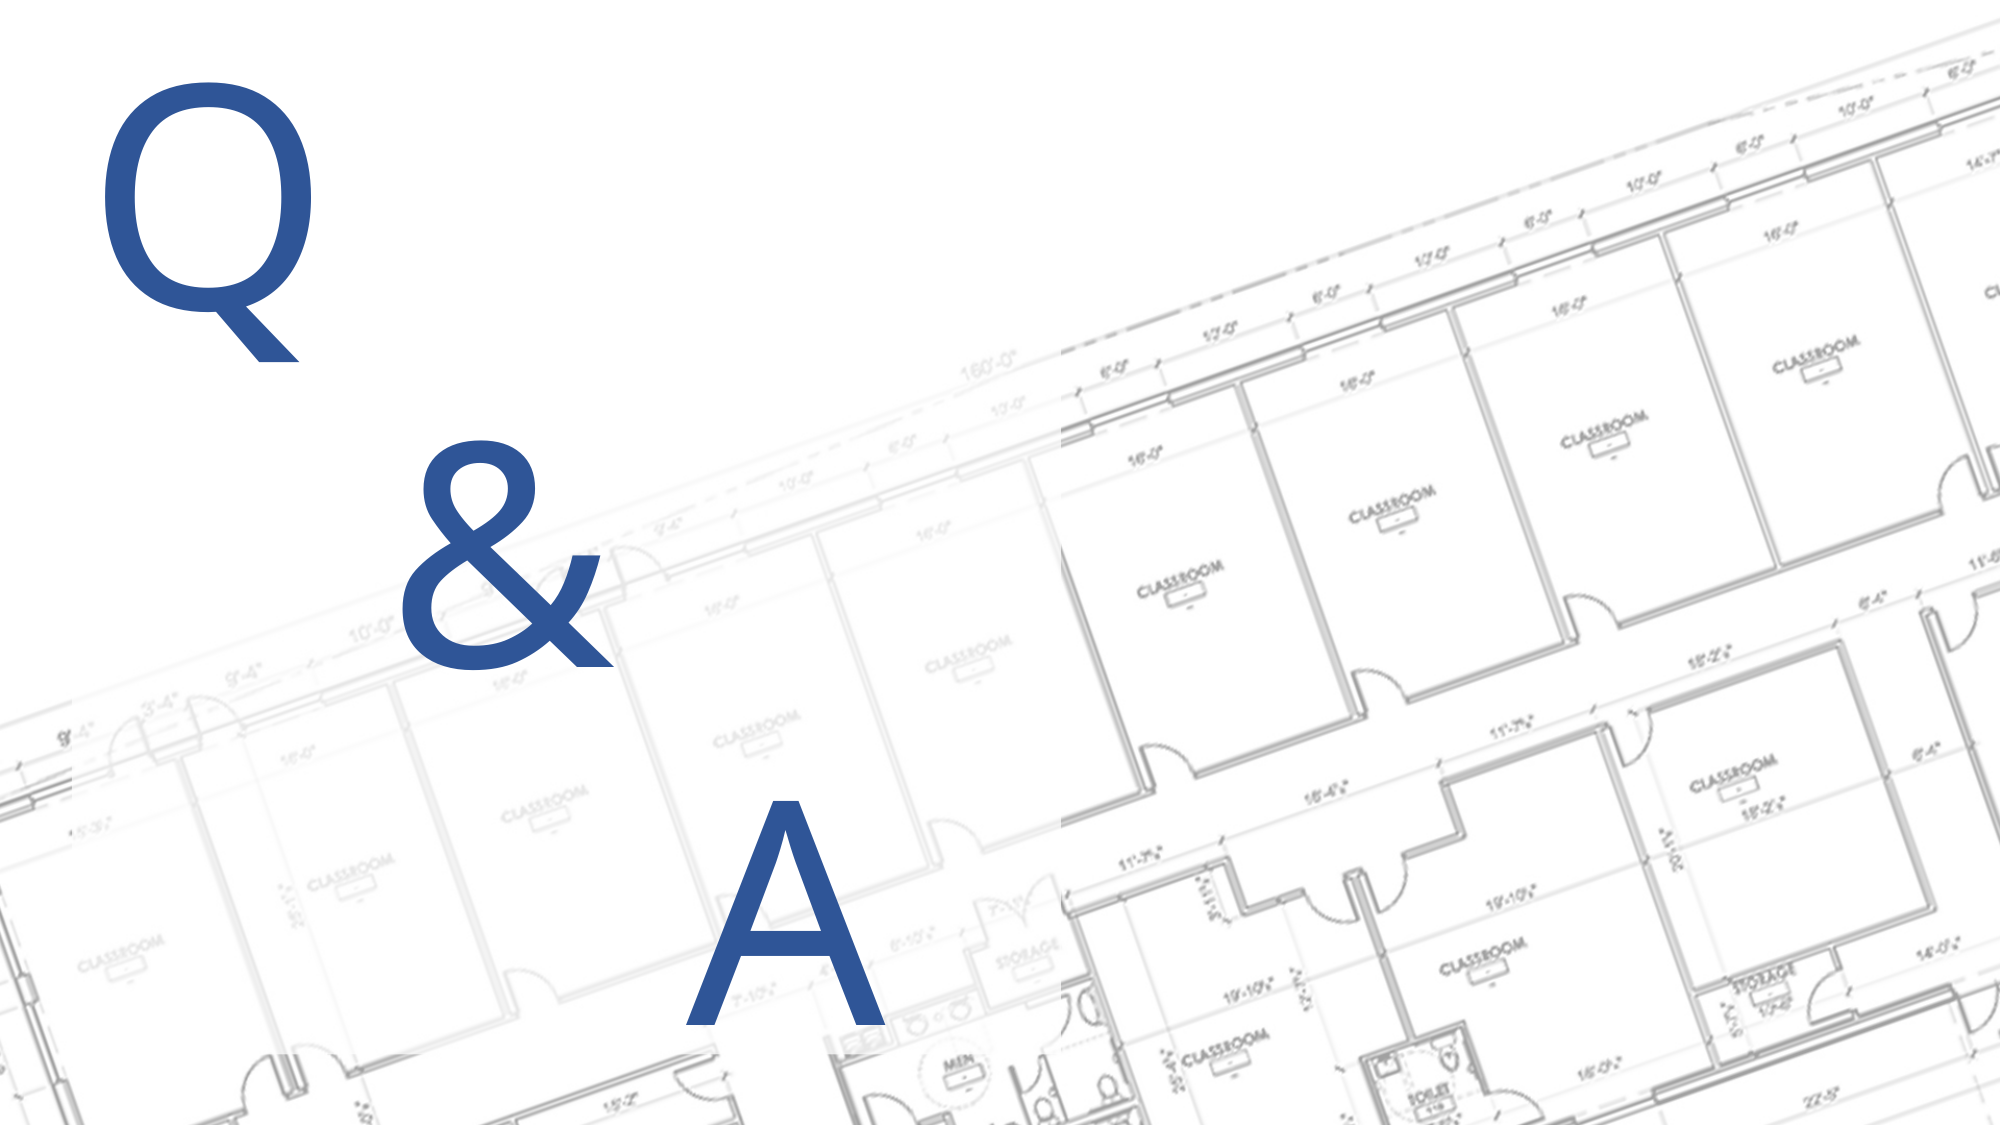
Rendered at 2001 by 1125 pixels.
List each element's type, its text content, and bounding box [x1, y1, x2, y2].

list Q & A [71, 31, 1061, 1055]
